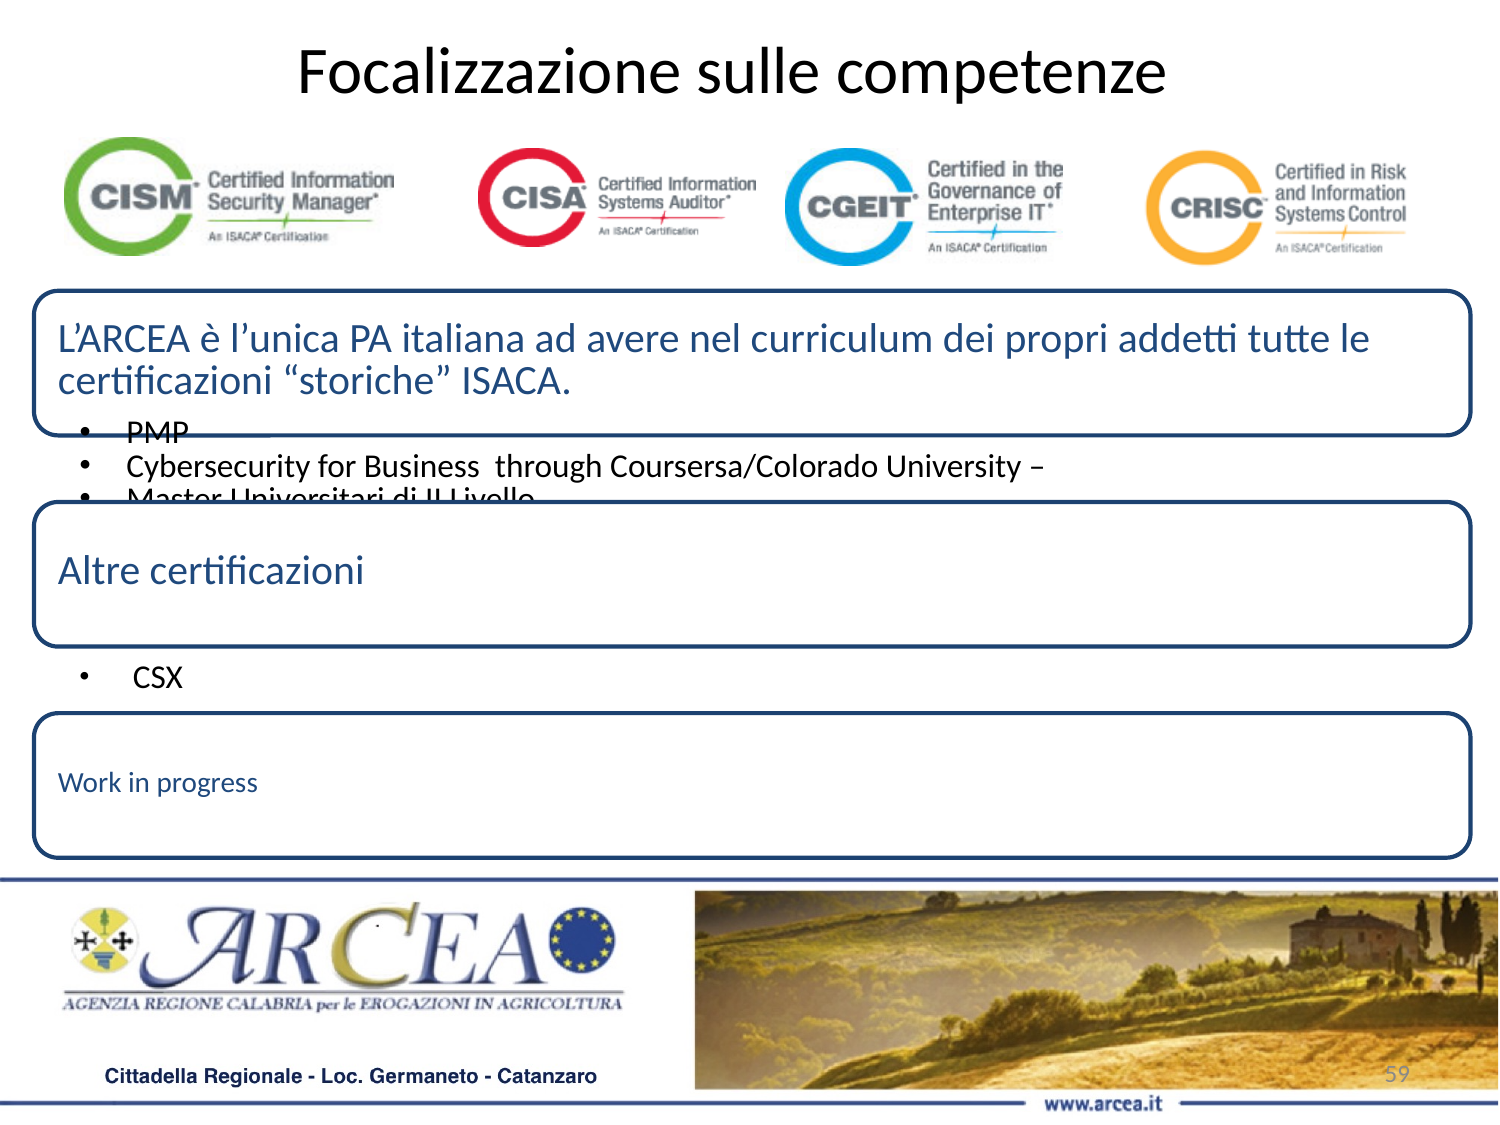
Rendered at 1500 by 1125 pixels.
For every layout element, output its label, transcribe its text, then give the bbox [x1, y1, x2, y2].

picture [64, 136, 394, 256]
picture [0, 871, 1499, 1125]
picture [799, 148, 1064, 267]
slide_number 59 [1074, 1042, 1425, 1103]
picture [1139, 148, 1414, 268]
picture [785, 215, 842, 267]
picture [785, 148, 840, 198]
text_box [33, 290, 1471, 858]
text_box Focalizzazione sulle competenze [149, 19, 1317, 173]
picture [477, 148, 756, 248]
